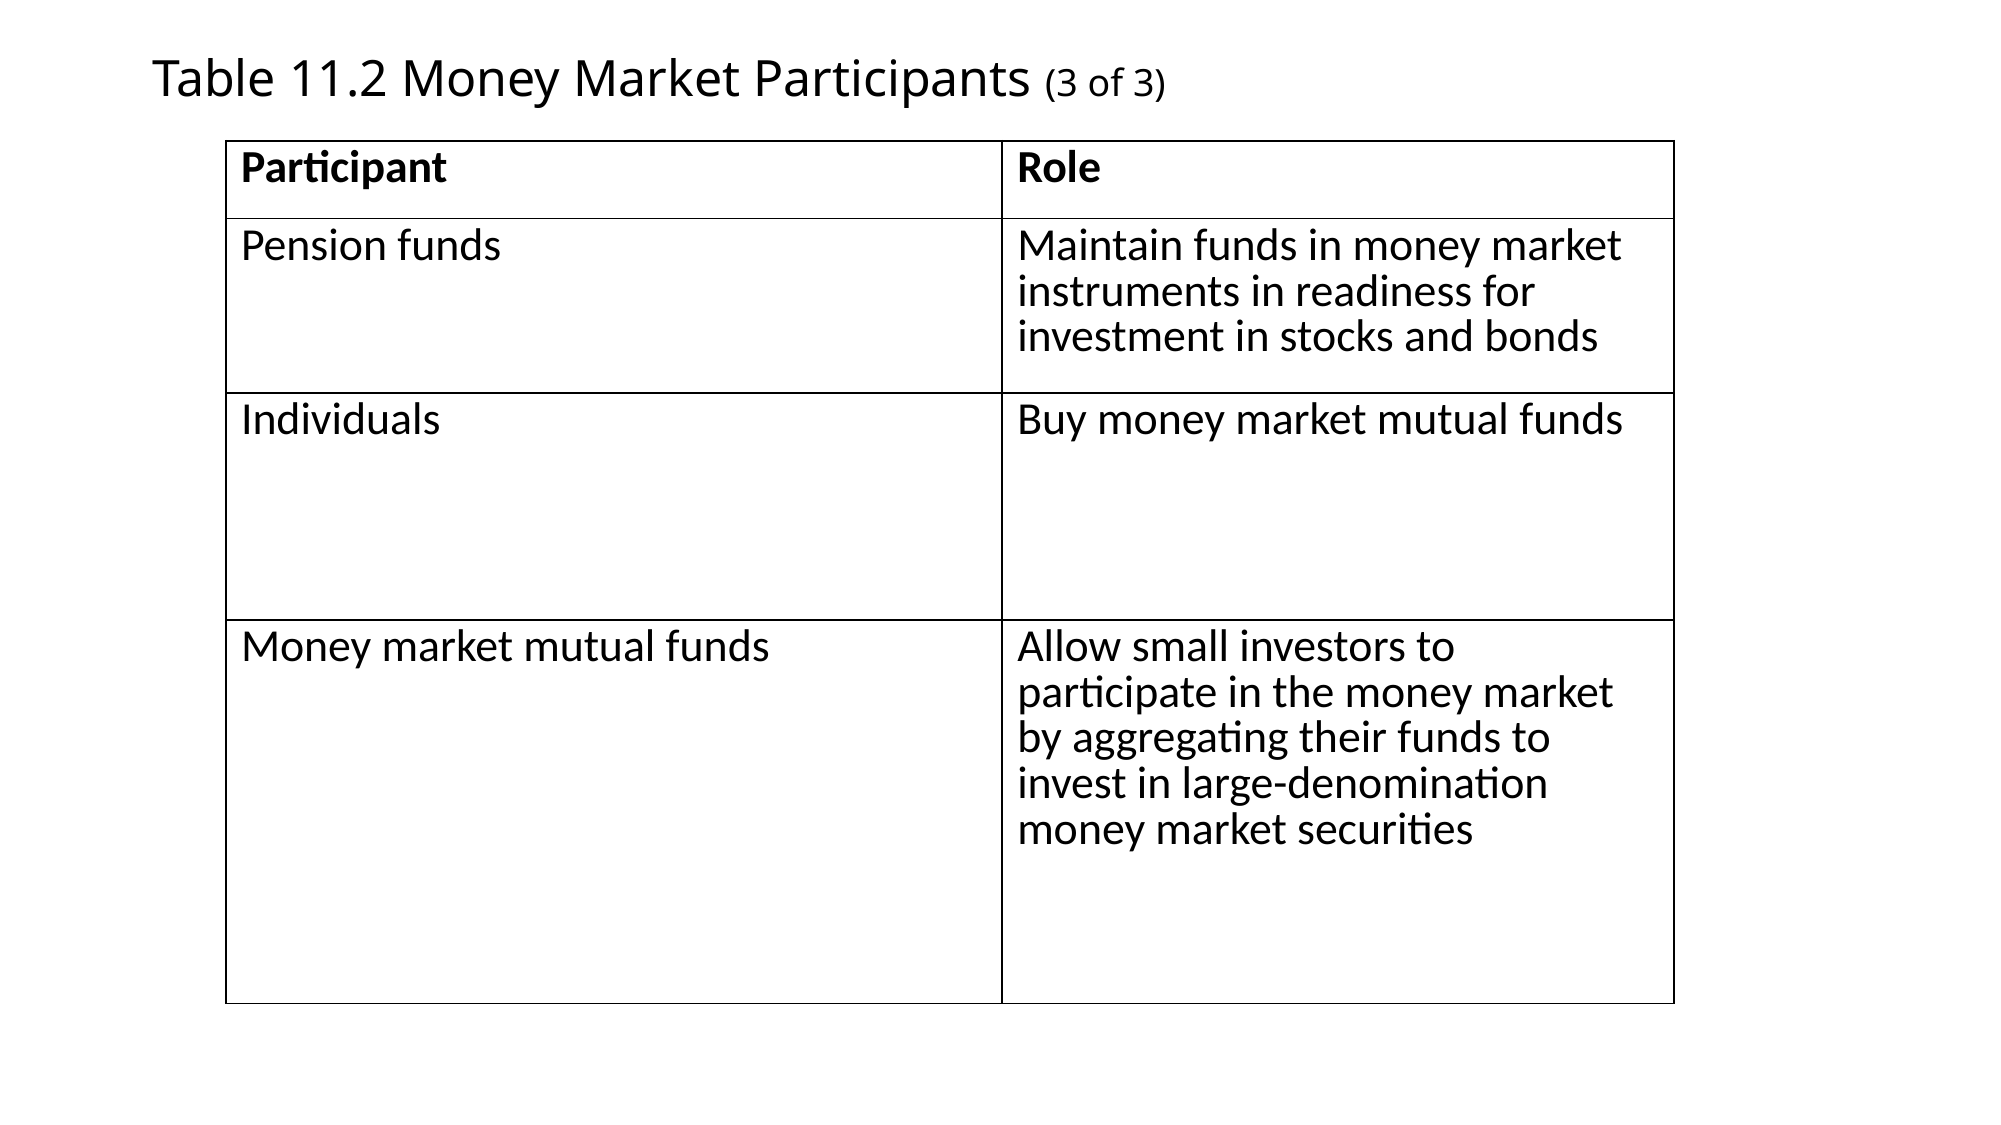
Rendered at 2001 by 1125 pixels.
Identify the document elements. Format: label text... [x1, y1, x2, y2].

table_cell Individuals [227, 394, 1001, 619]
table_header Participant [227, 142, 1001, 218]
table_cell Allow small investors to participate in the money market by aggregating their funds to invest in large-denomination money market securities [1003, 621, 1673, 1003]
table_cell Buy money market mutual funds [1003, 394, 1673, 619]
table_cell Money market mutual funds [227, 621, 1001, 1003]
table_cell Maintain funds in money market instruments in readiness for investment in stocks and bonds [1003, 219, 1673, 392]
title Table 11.2 Money Market Participants (3 of 3) [137, 20, 1863, 141]
table_cell Pension funds [227, 219, 1001, 392]
table_header Role [1003, 142, 1673, 218]
